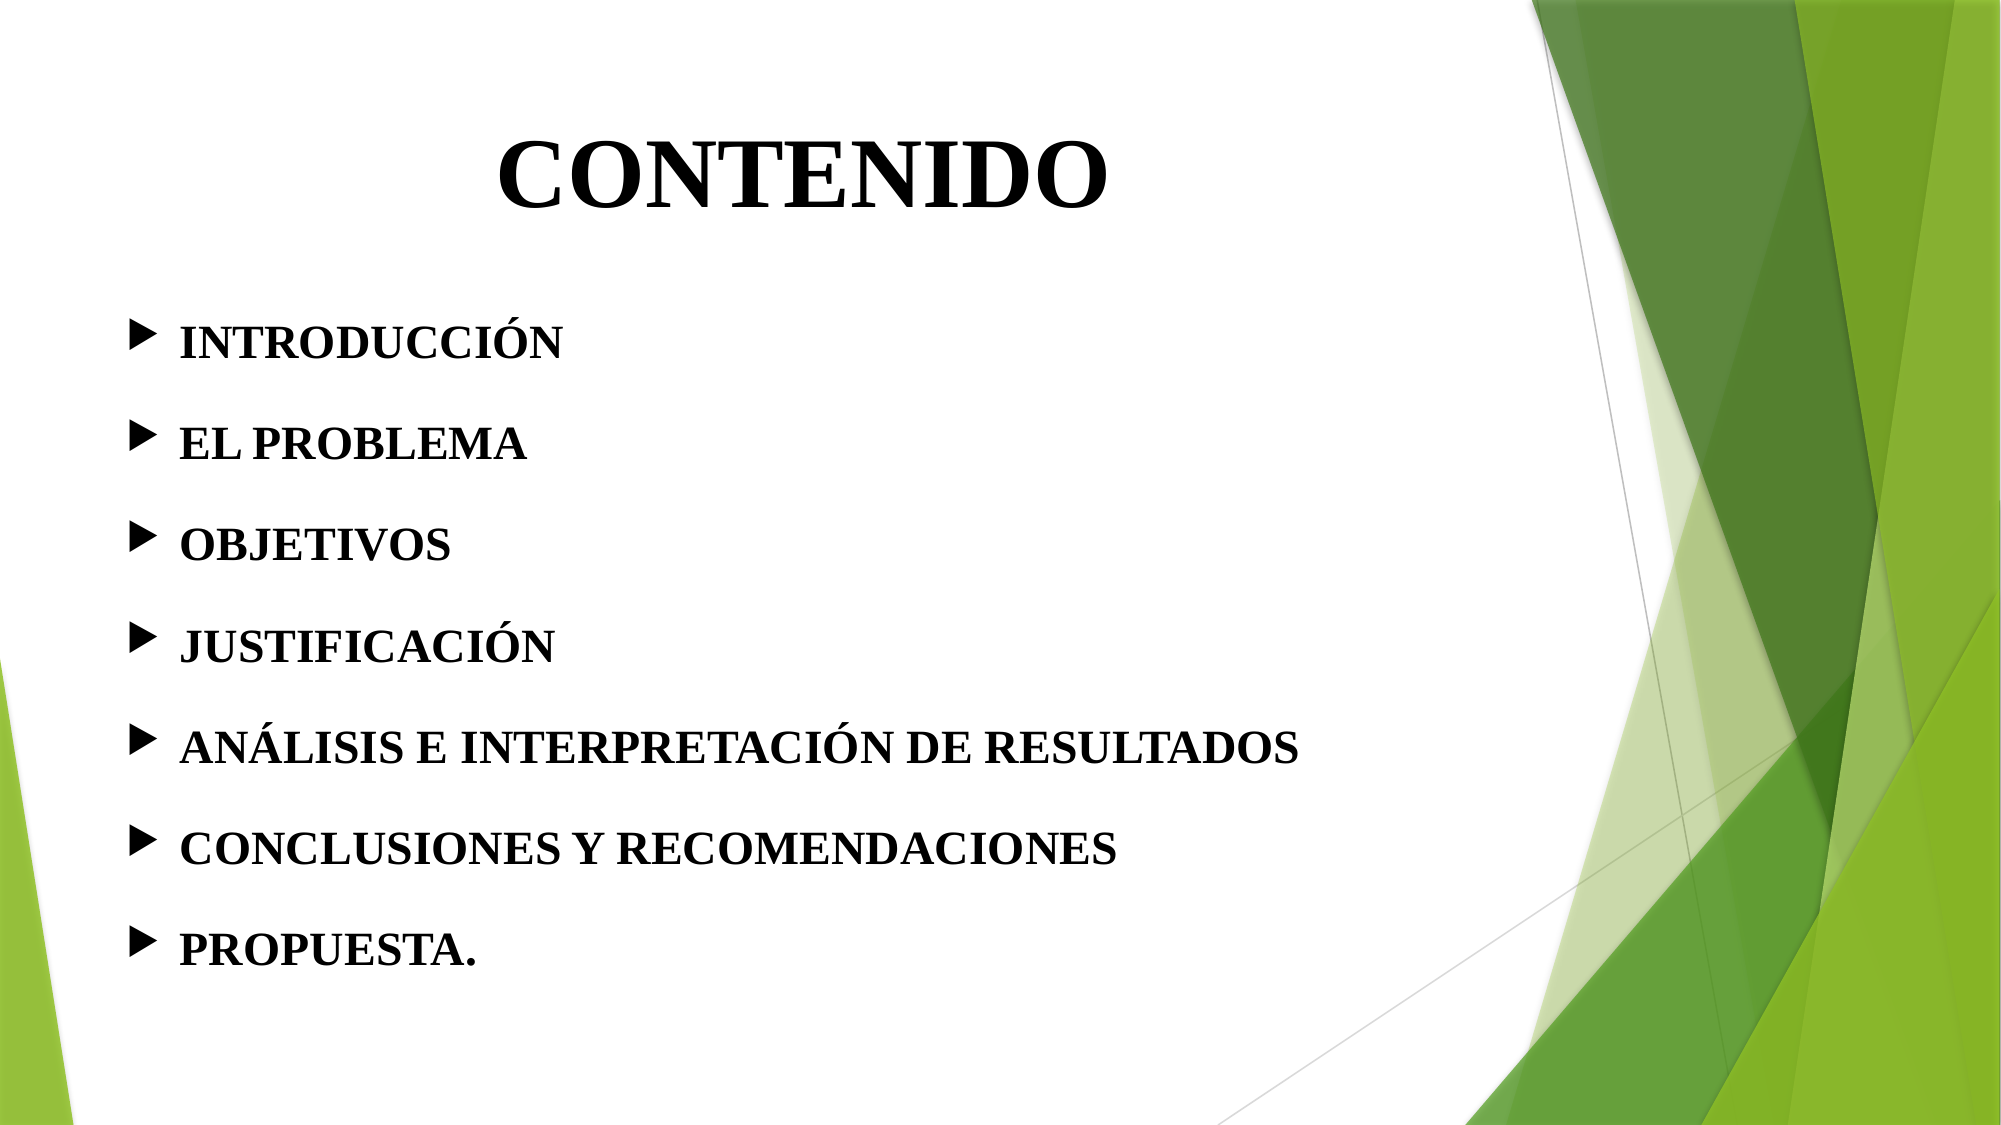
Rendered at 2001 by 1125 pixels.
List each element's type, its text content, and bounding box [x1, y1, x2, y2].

list INTRODUCCIÓN EL PROBLEMA OBJETIVOS JUSTIFICACIÓN ANÁLISIS E INTERPRETACIÓN DE RESULTADOS CONCLUSIONES Y RECOMENDACIONES PROPUESTA. [111, 274, 1522, 992]
title CONTENIDO [111, 99, 1522, 274]
